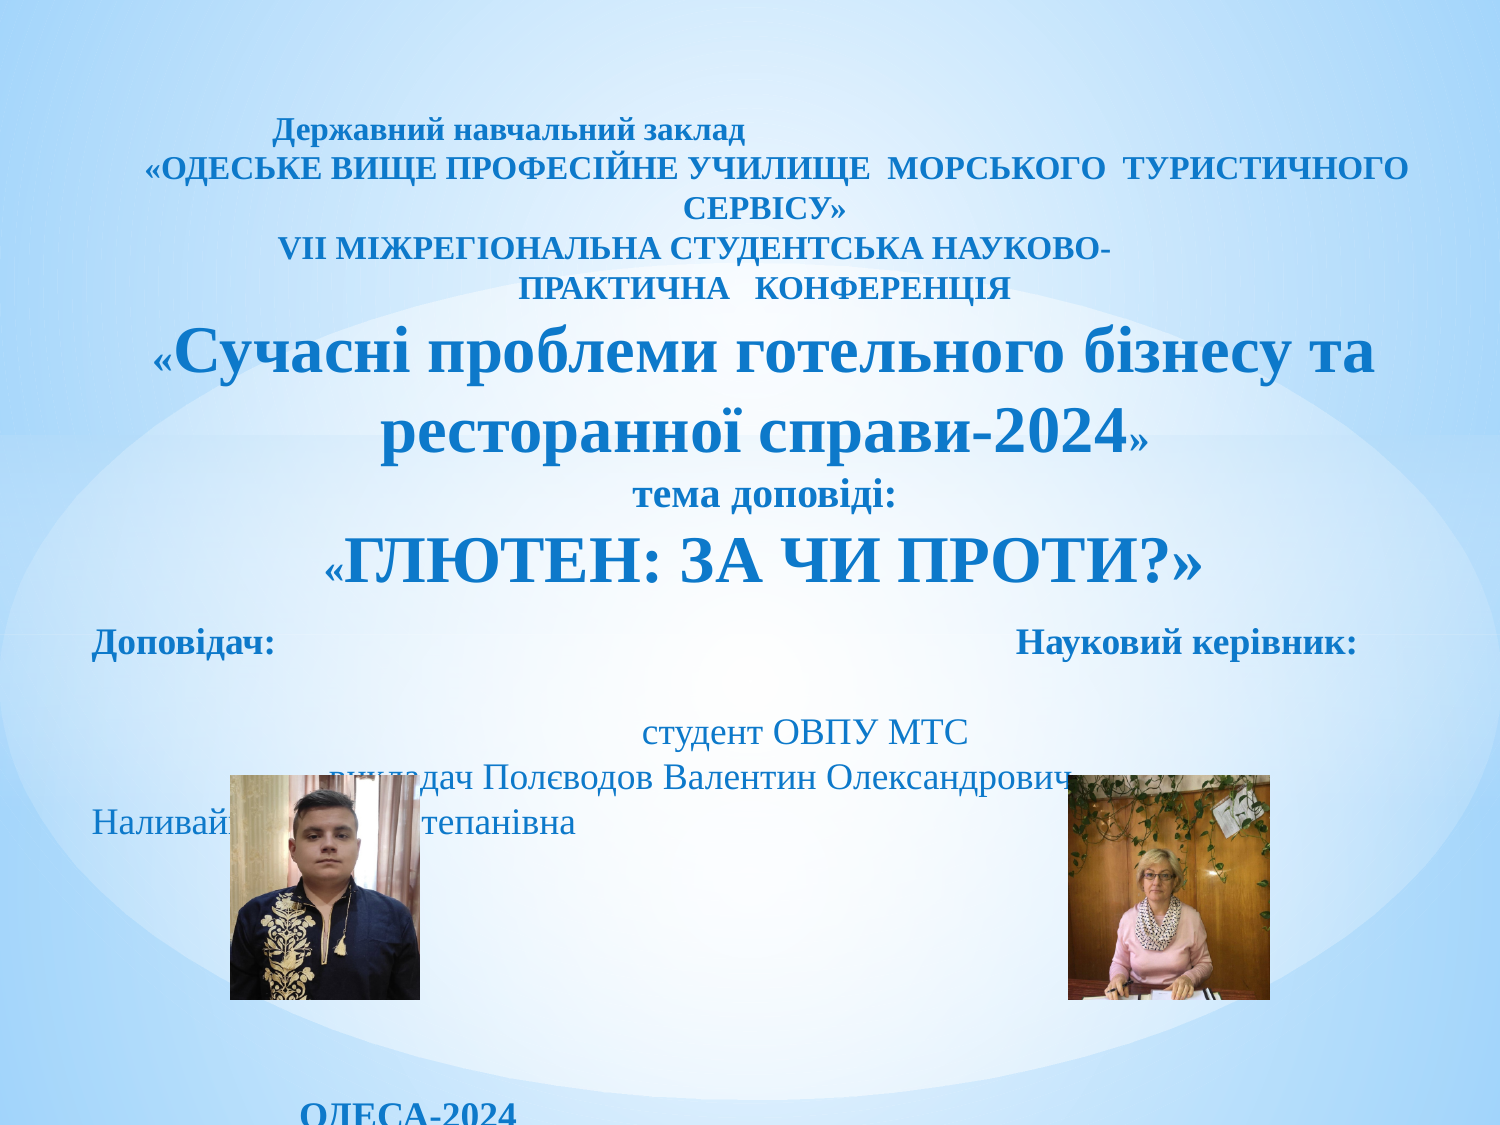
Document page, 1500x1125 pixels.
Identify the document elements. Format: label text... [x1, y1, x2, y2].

picture [229, 774, 420, 1000]
title Державний навчальний заклад «ОДЕСЬКЕ ВИЩЕ ПРОФЕСІЙНЕ УЧИЛИЩЕ МОРСЬКОГО ТУРИСТИЧНОГО СЕРВІСУ» VII МІЖРЕГІОНАЛЬНА СТУДЕНТСЬКА НАУКОВО- ПРАКТИЧНА КОНФЕРЕНЦІЯ «Сучасні проблеми готельного бізнесу та ресторанної справи-2024» тема доповіді: «ГЛЮТЕН: ЗА ЧИ ПРОТИ?» [53, 19, 1447, 610]
subtitle Доповідач: Науковий керівник: студент ОВПУ МТС викладач Полєводов Валентин Олександрович Наливайко Лариса Степанівна ОДЕСА-2024 [76, 610, 1424, 1071]
picture [1068, 774, 1270, 1000]
